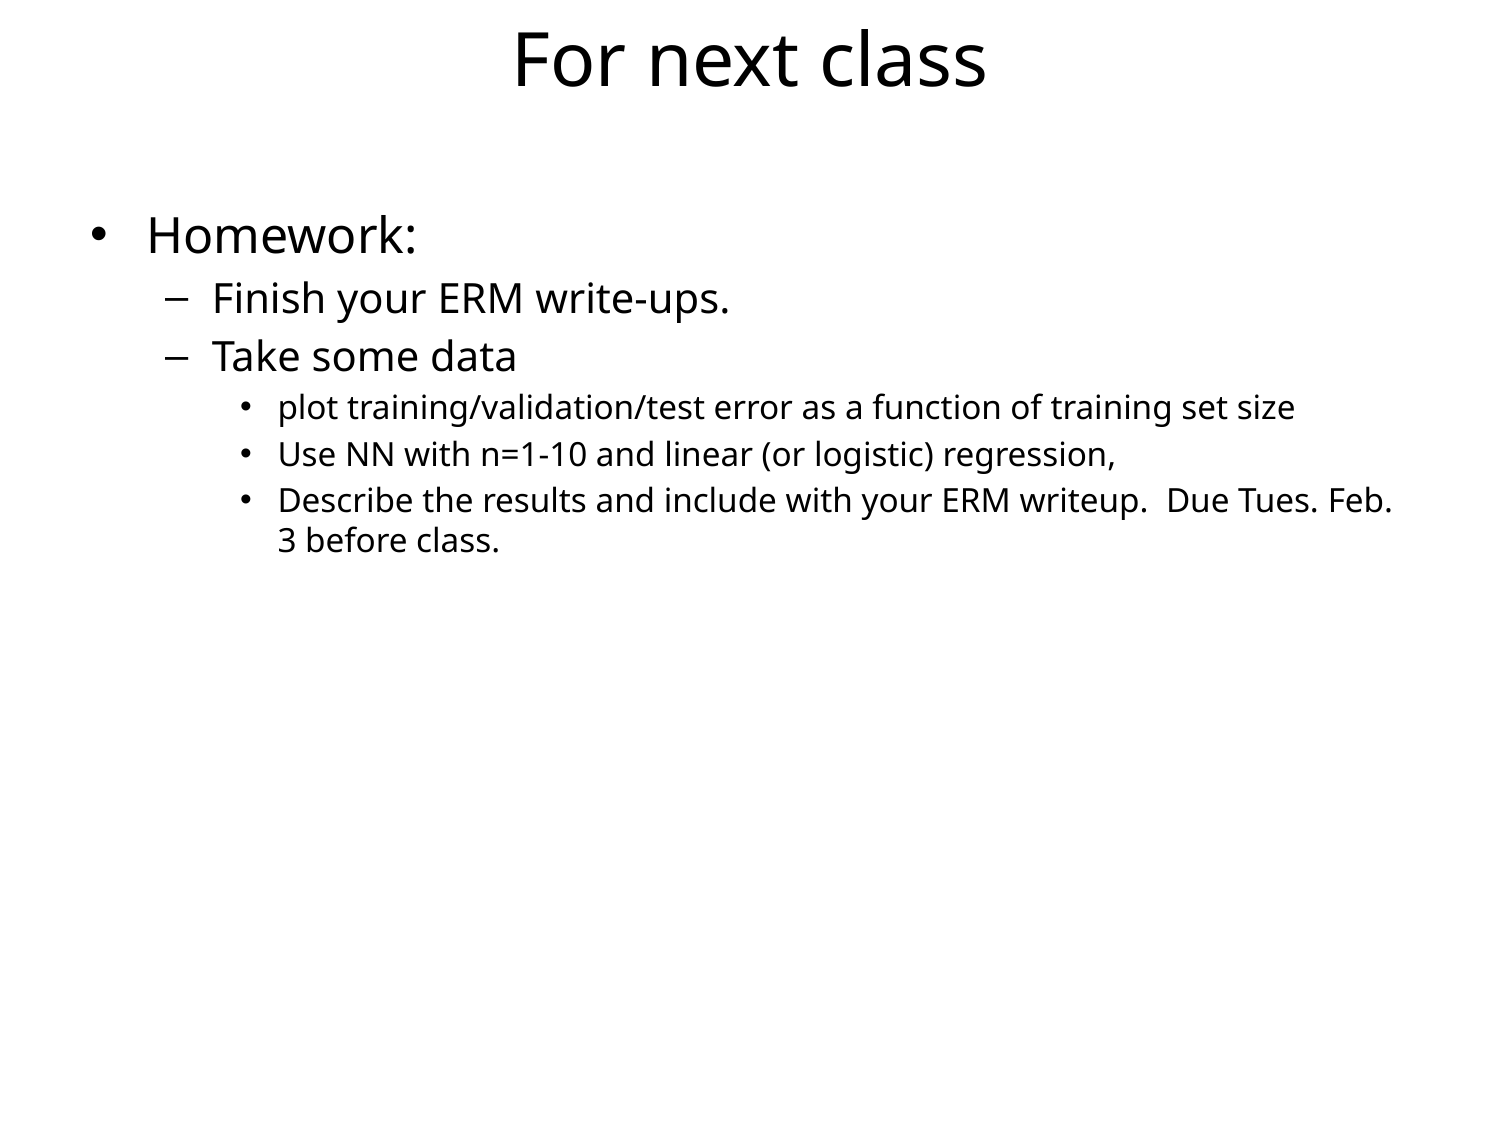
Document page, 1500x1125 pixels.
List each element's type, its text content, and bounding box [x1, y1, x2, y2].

list Homework: Finish your ERM write-ups. Take some data plot training/validation/test error as a function of training set size Use NN with n=1-10 and linear (or logistic) regression, Describe the results and include with your ERM writeup. Due Tues. Feb. 3 before class. [75, 195, 1425, 938]
title For next class [0, 0, 1500, 113]
